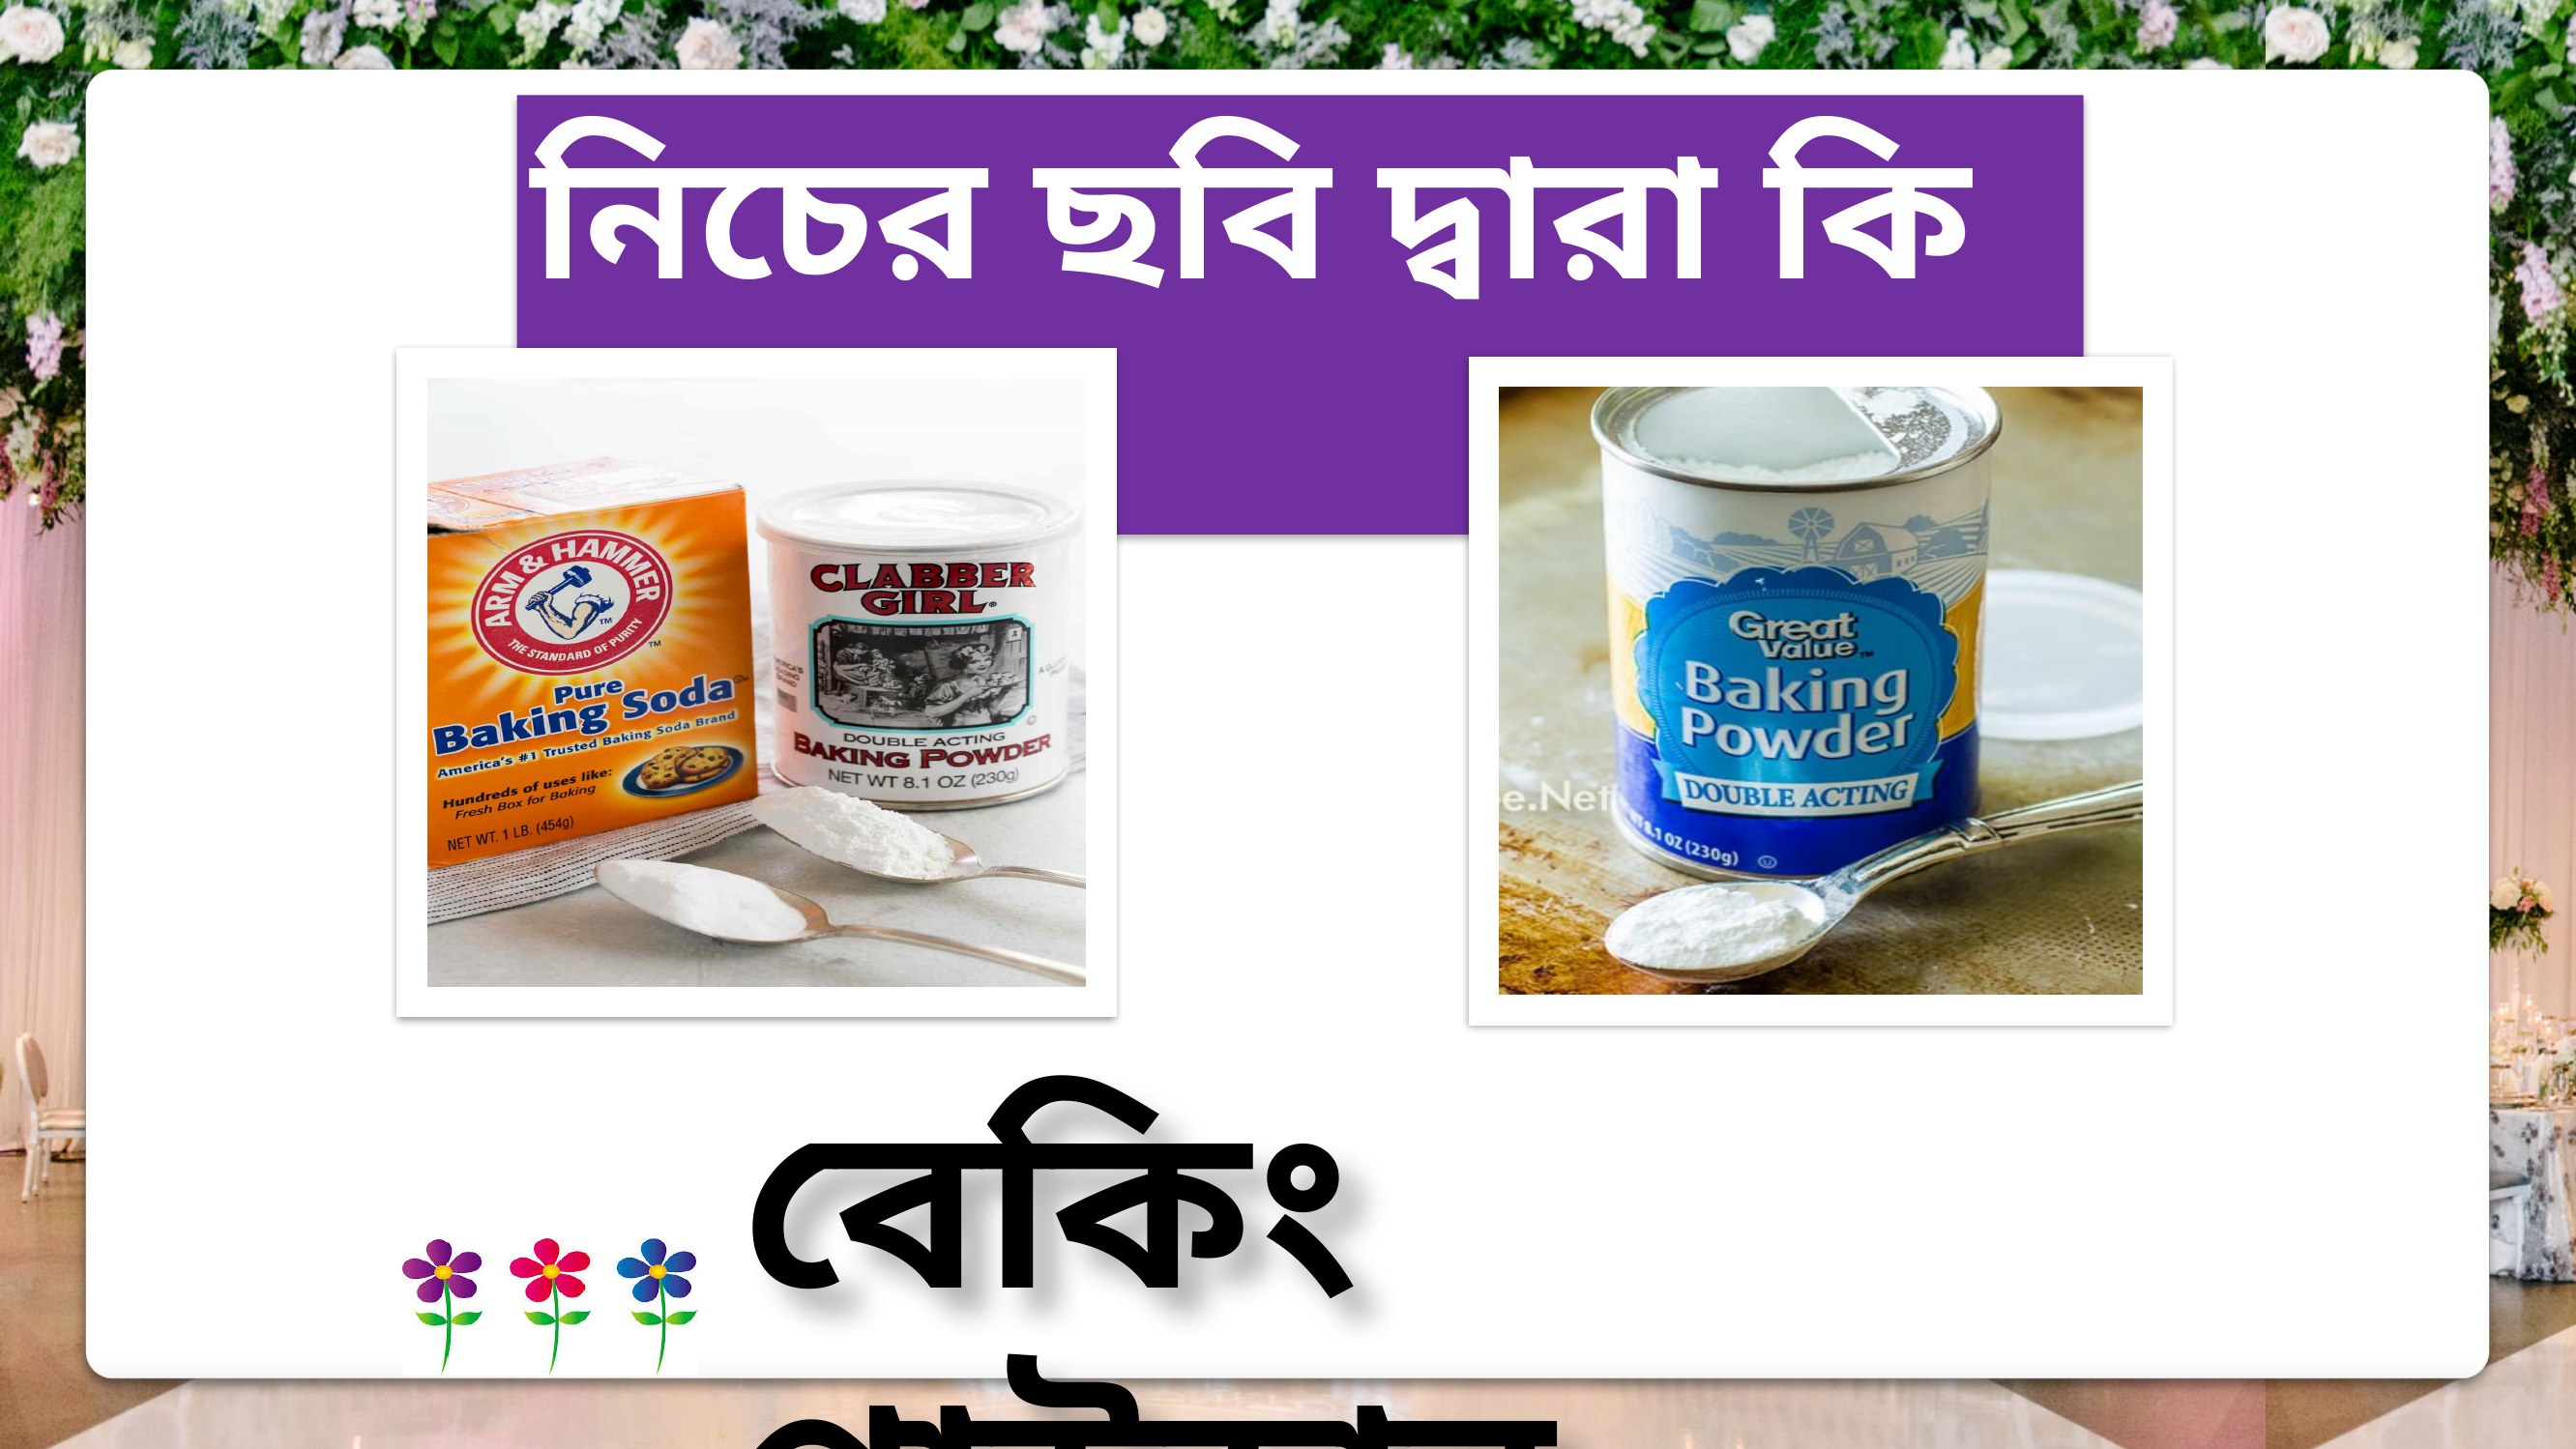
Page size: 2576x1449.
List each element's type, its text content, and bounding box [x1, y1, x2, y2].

picture [0, 0, 2576, 1449]
text_box নিচের ছবি দ্বারা কি বুঝায়? [516, 95, 2084, 535]
picture [401, 1238, 698, 1377]
picture [426, 378, 1087, 988]
picture [1498, 386, 2143, 996]
text_box বেকিং পাউডার [729, 1049, 1872, 1449]
